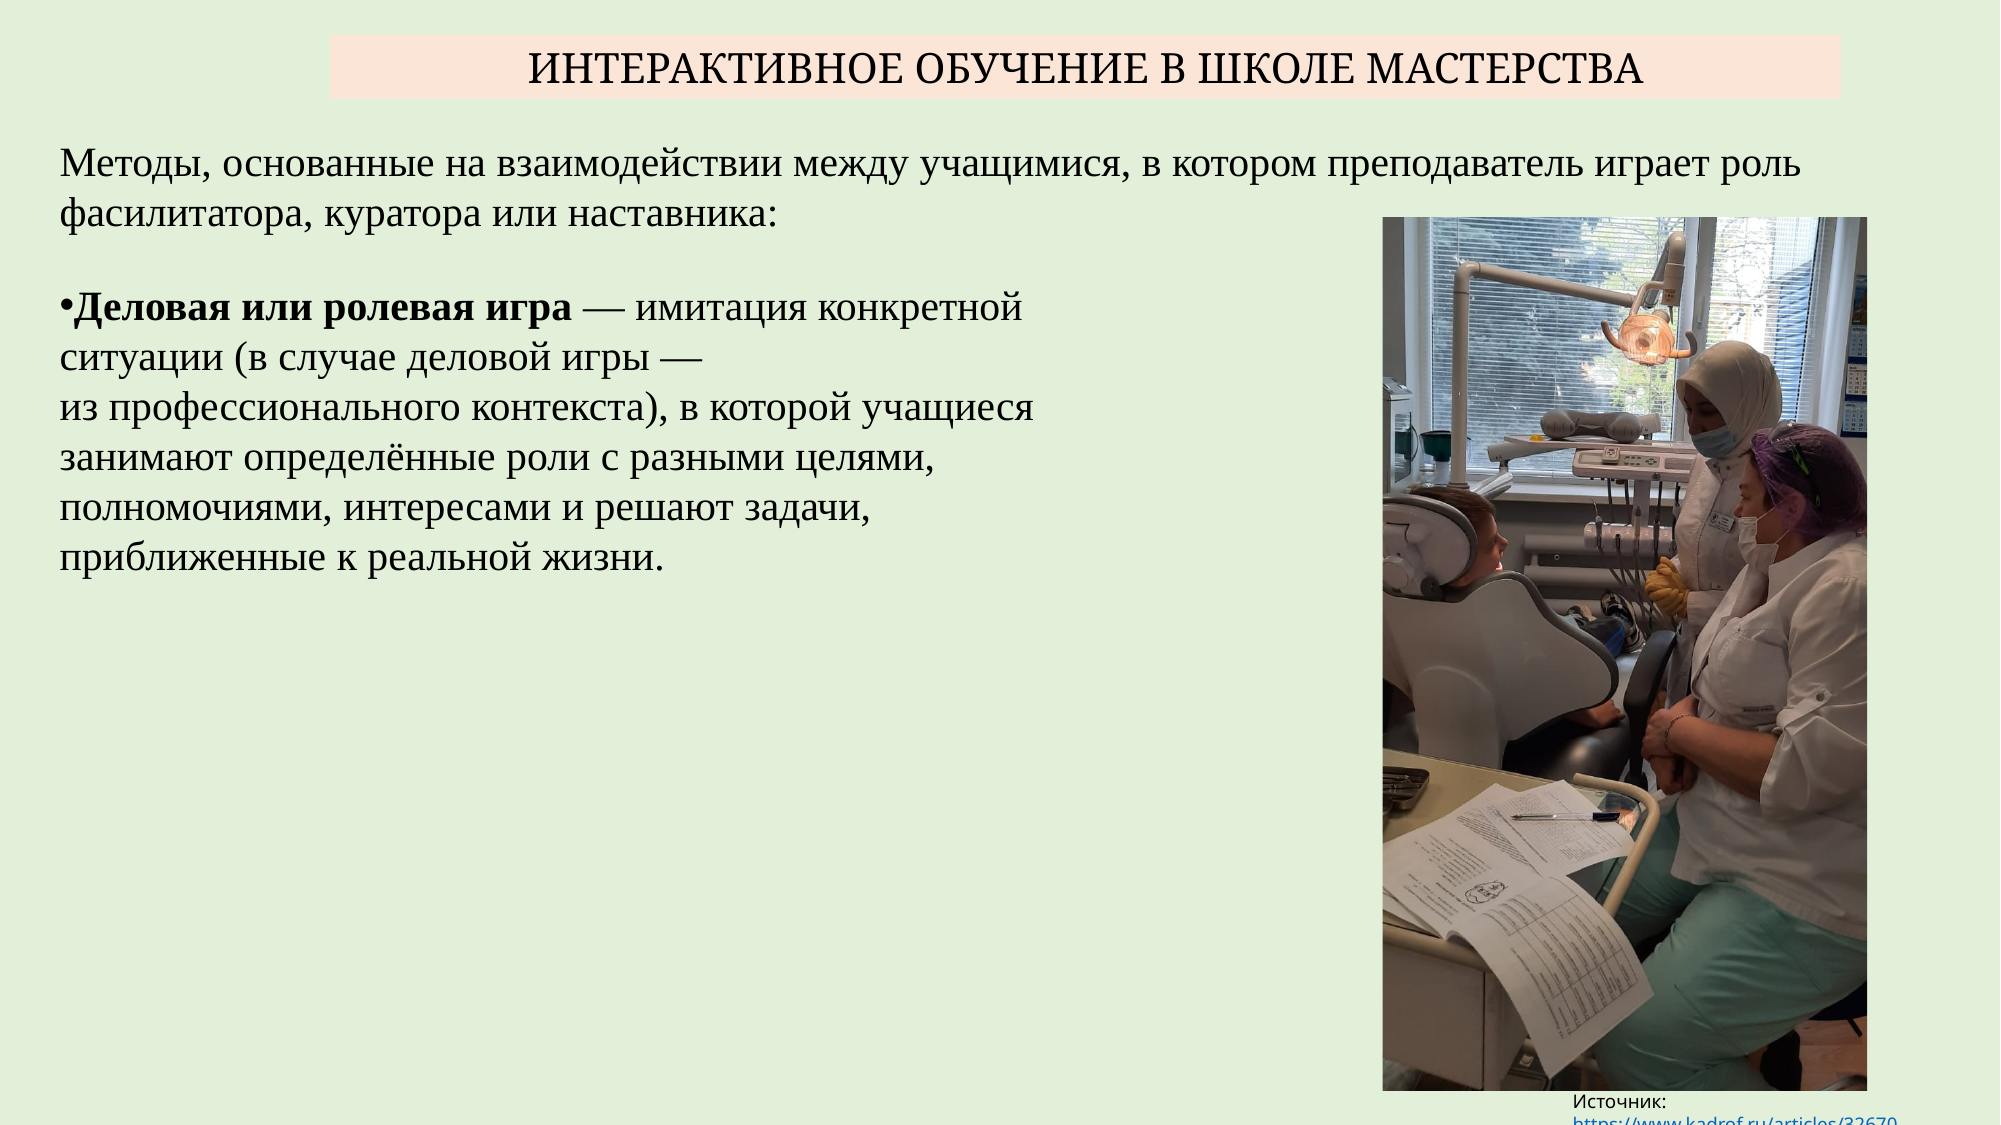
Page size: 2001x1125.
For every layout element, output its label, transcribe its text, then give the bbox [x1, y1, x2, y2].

text_box Деловая или ролевая игра — имитация конкретной ситуации (в случае деловой игры — из профессионального контекста), в которой учащиеся занимают определённые роли с разными целями, полномочиями, интересами и решают задачи, приближенные к реальной жизни. [44, 271, 1109, 587]
text_box Методы, основанные на взаимодействии между учащимися, в котором преподаватель играет роль фасилитатора, куратора или наставника: [44, 127, 1885, 243]
text_box ИНТЕРАКТИВНОЕ ОБУЧЕНИЕ В ШКОЛЕ МАСТЕРСТВА [330, 34, 1842, 100]
picture [1382, 217, 1868, 1091]
text_box Источник: https://www.kadrof.ru/articles/32670 [1557, 1060, 2000, 1125]
